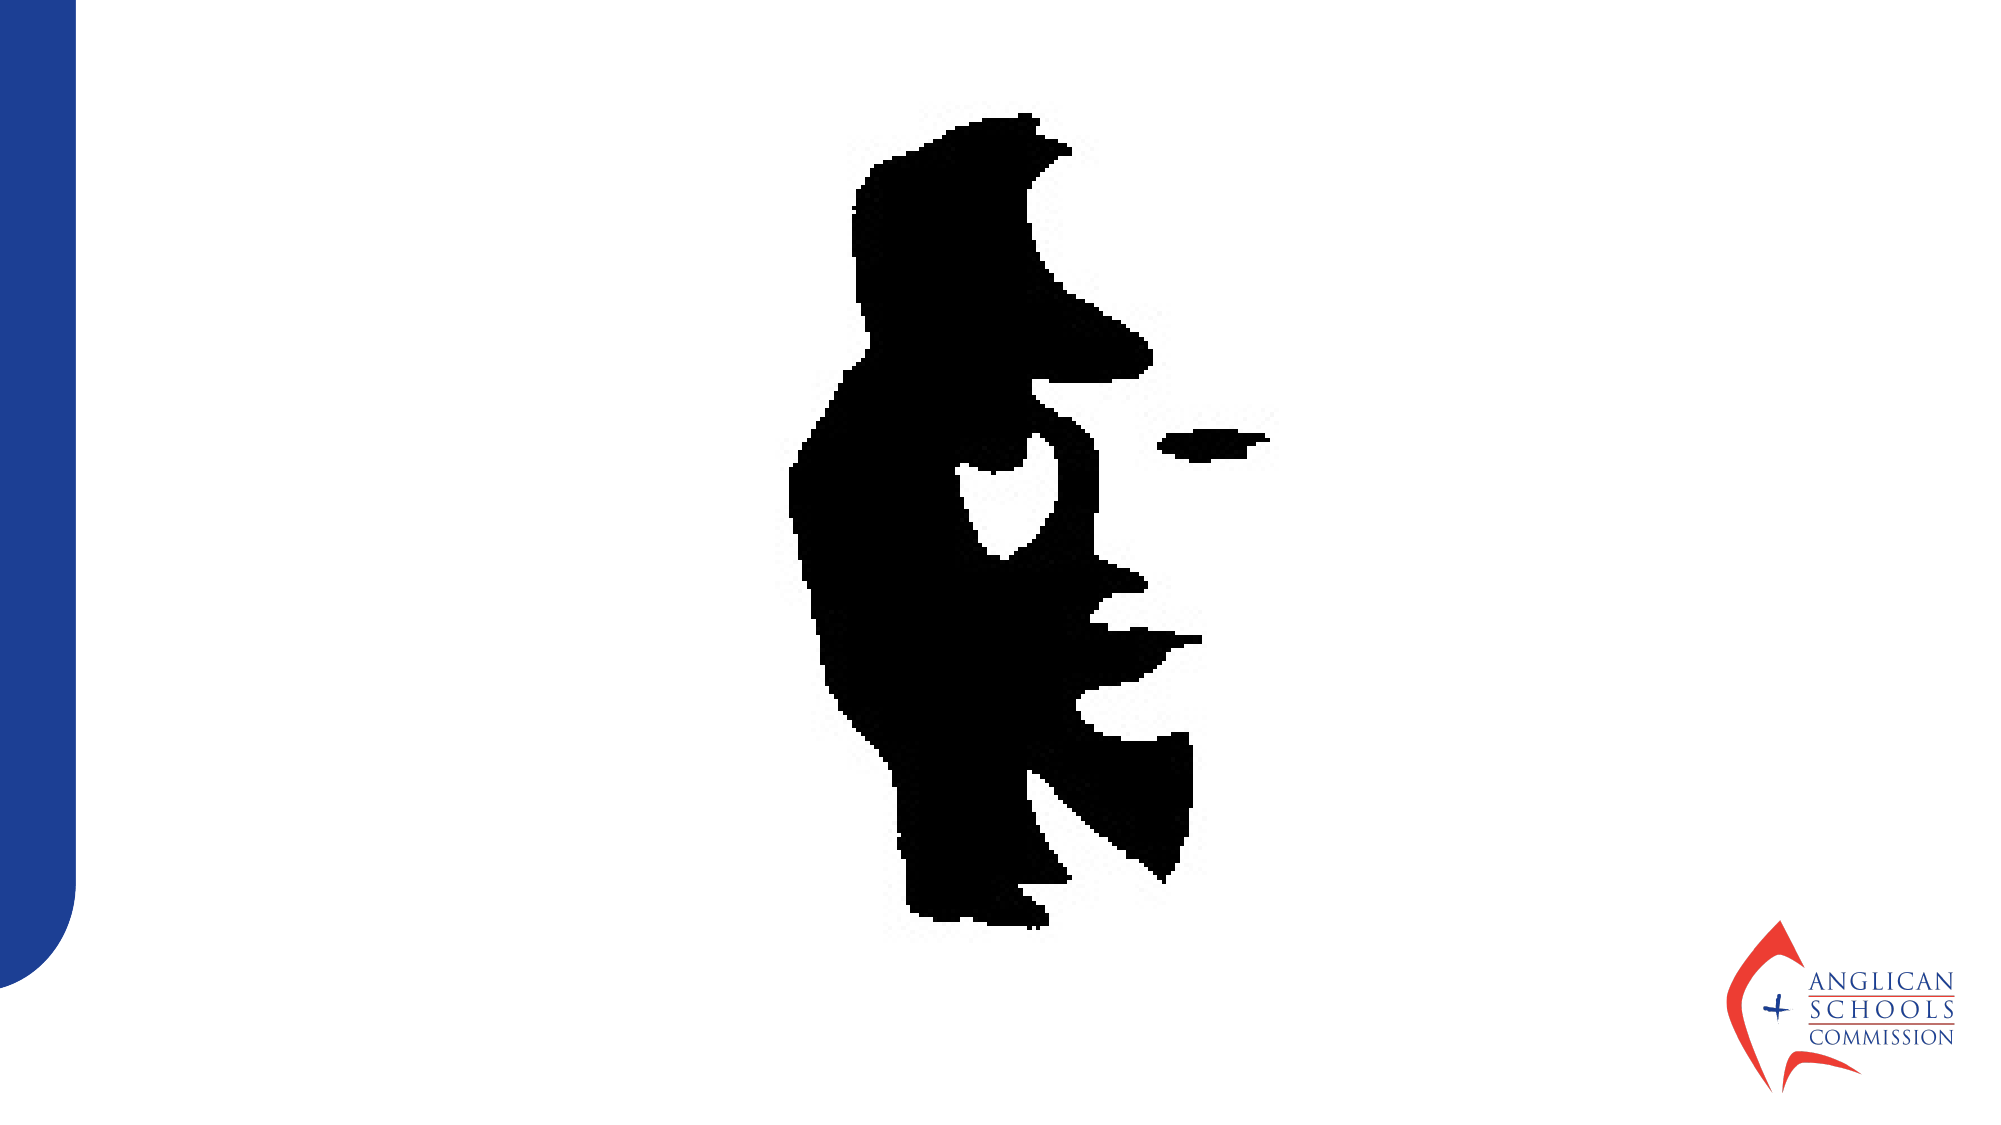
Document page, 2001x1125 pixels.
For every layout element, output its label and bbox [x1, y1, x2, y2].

picture [0, 0, 1522, 1125]
